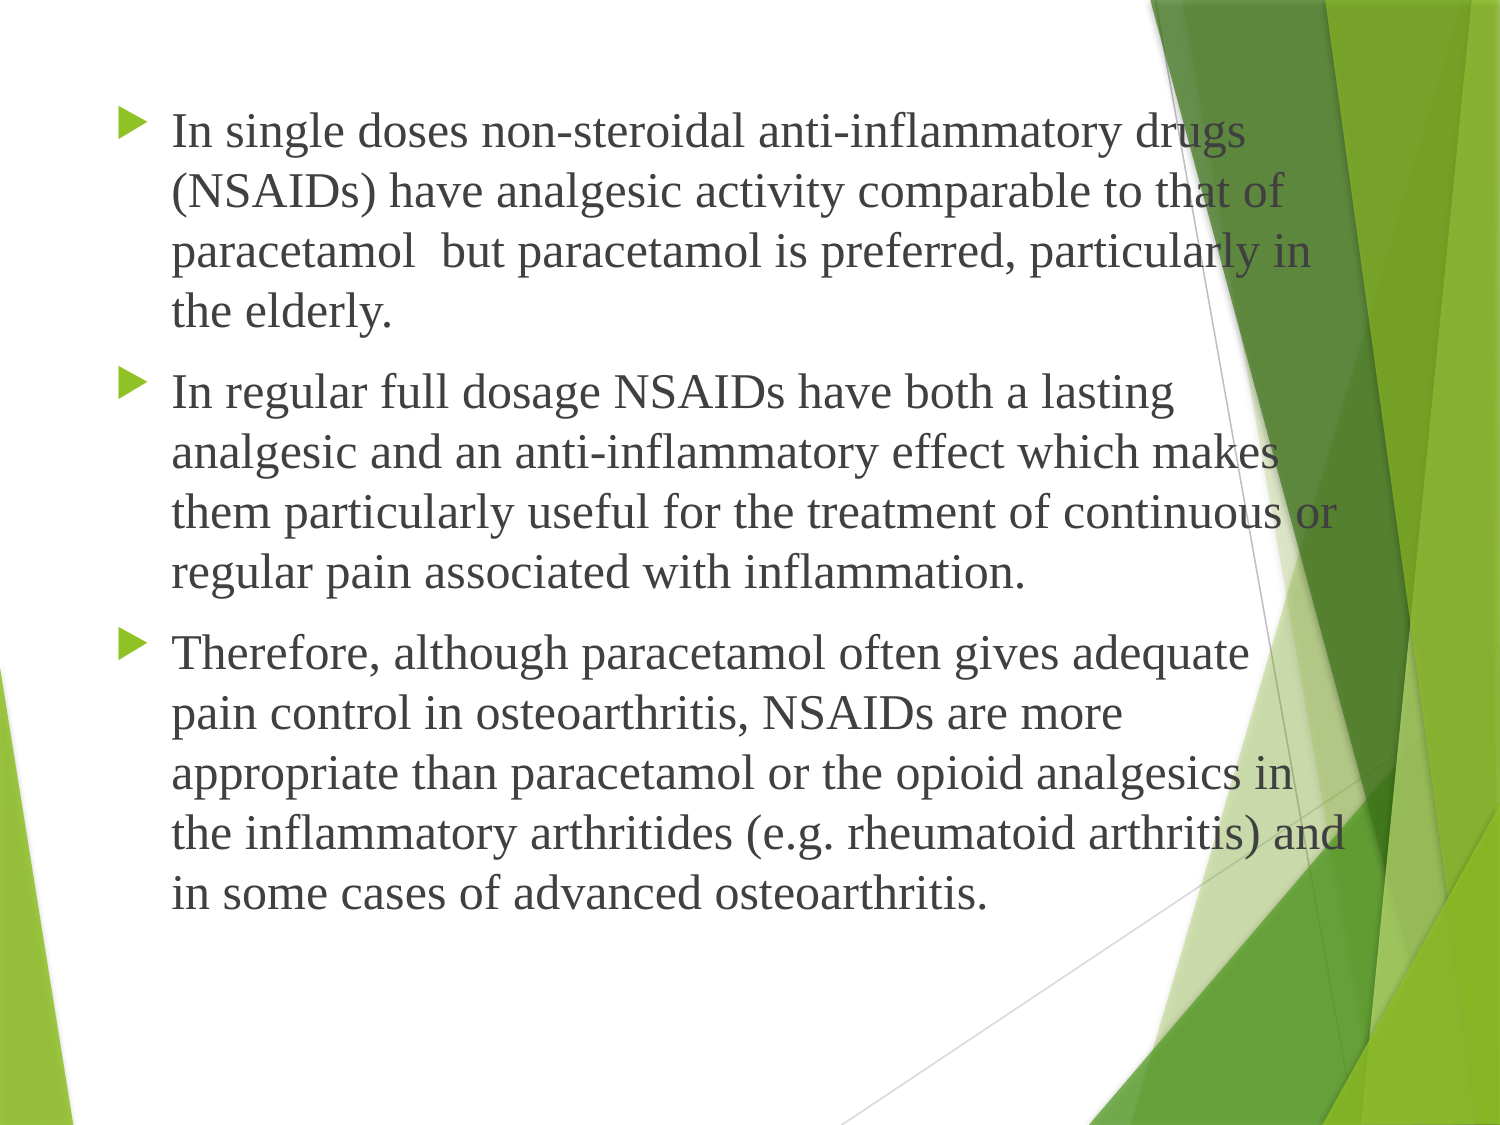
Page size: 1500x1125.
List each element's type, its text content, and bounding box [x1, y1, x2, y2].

list In single doses non-steroidal anti-inflammatory drugs (NSAIDs) have analgesic activity comparable to that of paracetamol but paracetamol is preferred, particularly in the elderly. In regular full dosage NSAIDs have both a lasting analgesic and an anti-inflammatory effect which makes them particularly useful for the treatment of continuous or regular pain associated with inflammation. Therefore, although paracetamol often gives adequate pain control in osteoarthritis, NSAIDs are more appropriate than paracetamol or the opioid analgesics in the inflammatory arthritides (e.g. rheumatoid arthritis) and in some cases of advanced osteoarthritis. [99, 90, 1365, 991]
